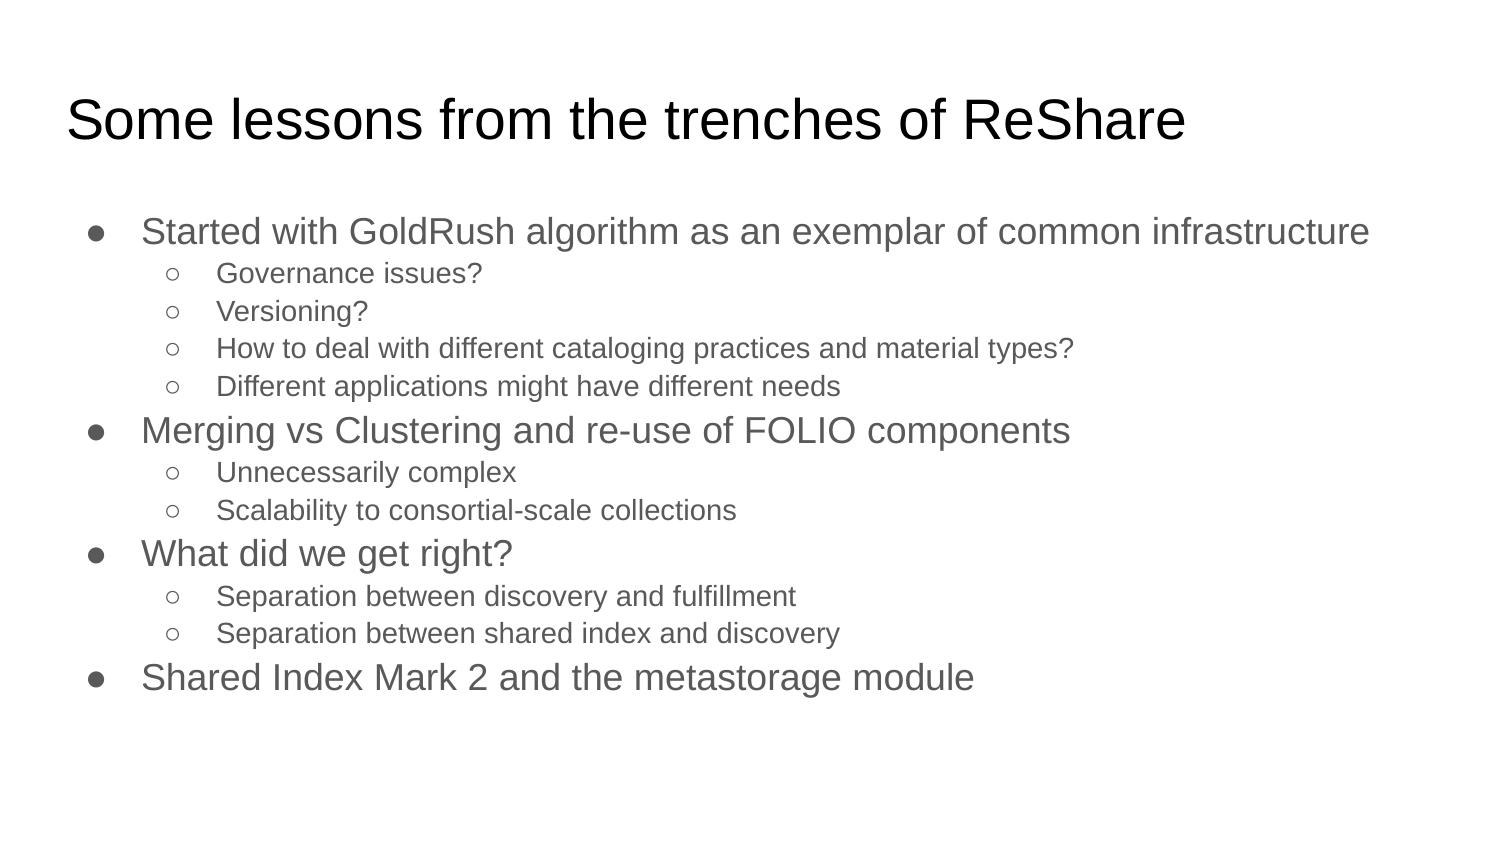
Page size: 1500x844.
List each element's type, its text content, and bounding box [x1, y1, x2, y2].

title Some lessons from the trenches of ReShare [51, 72, 1449, 167]
list Started with GoldRush algorithm as an exemplar of common infrastructure Governance issues? Versioning? How to deal with different cataloging practices and material types? Different applications might have different needs Merging vs Clustering and re-use of FOLIO components Unnecessarily complex Scalability to consortial-scale collections What did we get right? Separation between discovery and fulfillment Separation between shared index and discovery Shared Index Mark 2 and the metastorage module [51, 189, 1449, 750]
